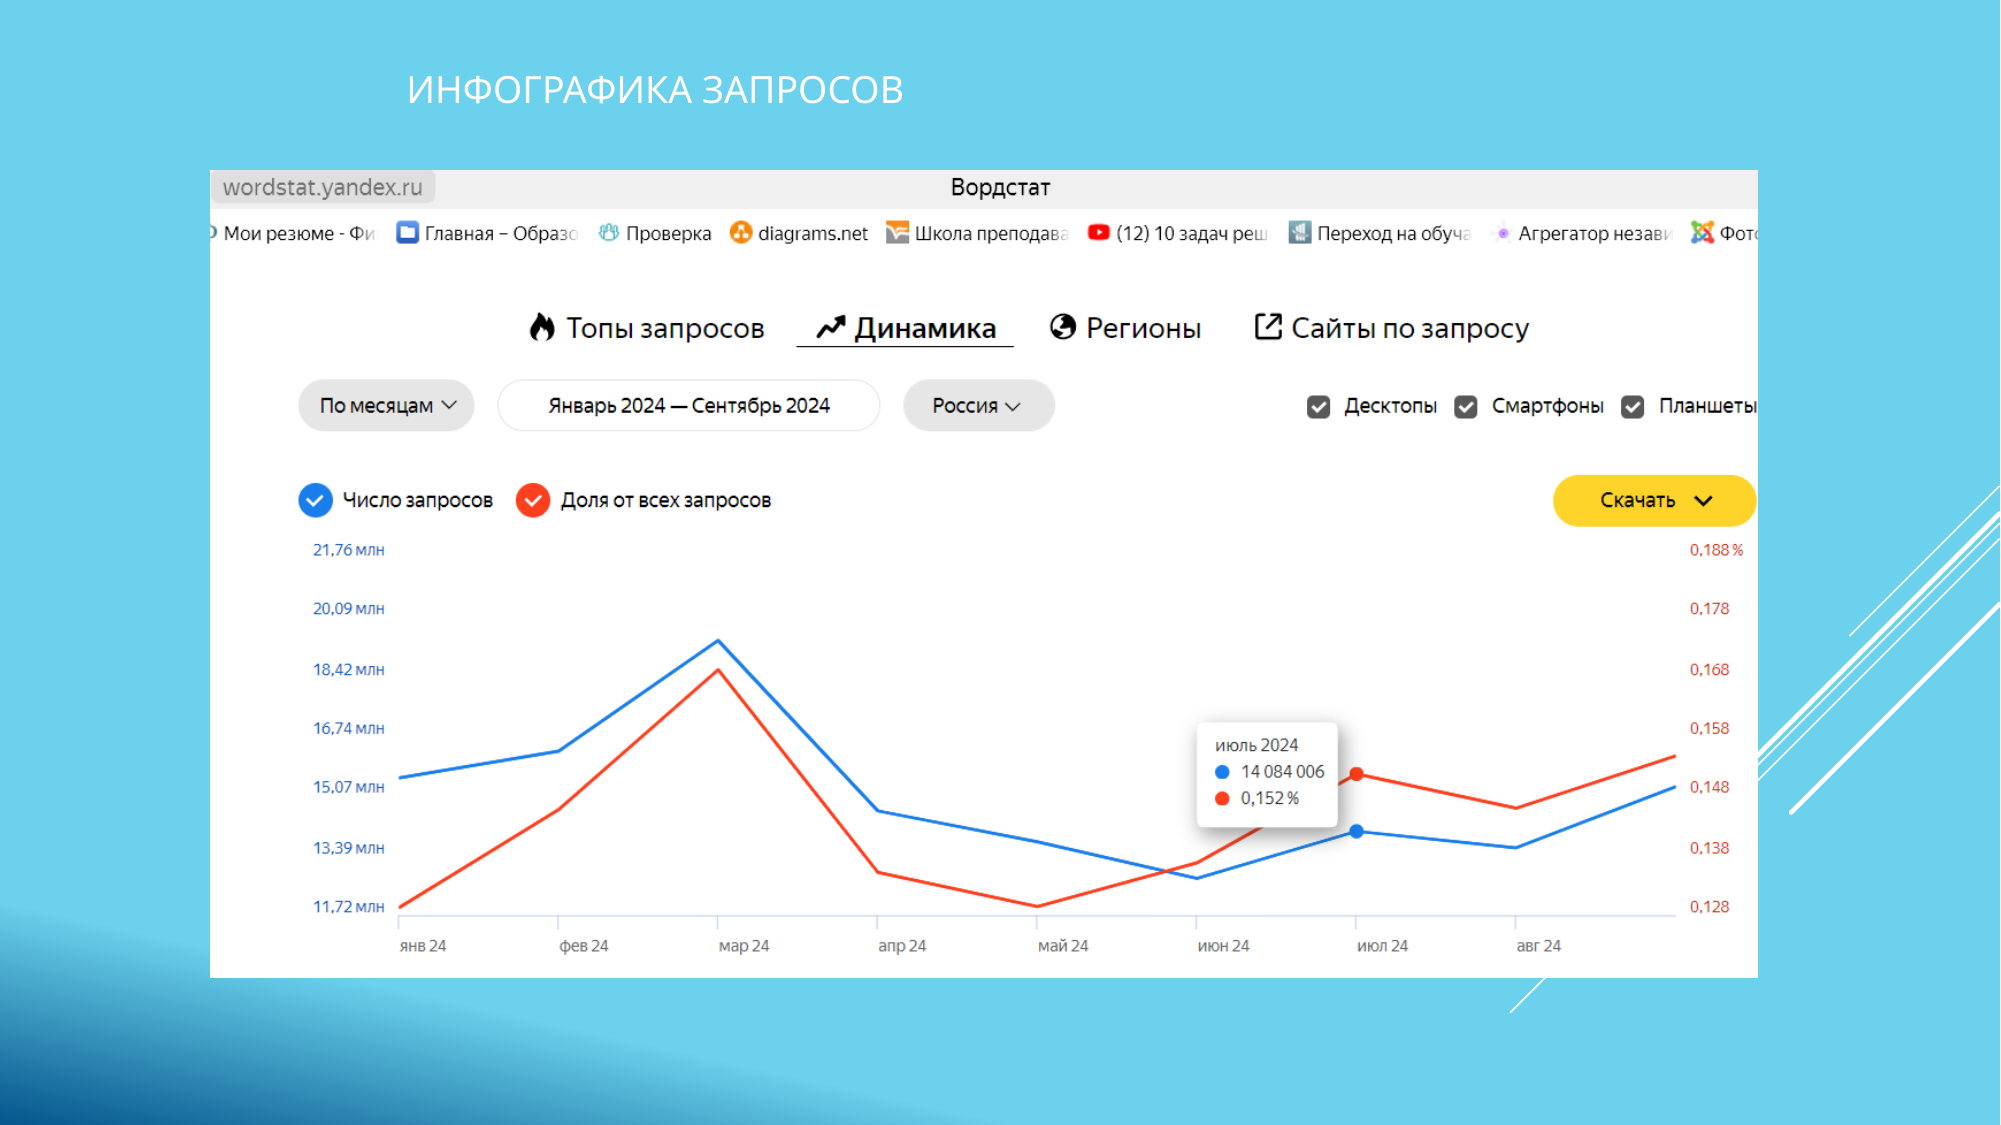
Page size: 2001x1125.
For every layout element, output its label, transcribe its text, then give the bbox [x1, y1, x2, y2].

text_box ИНФОГРАФИКА ЗАПРОСОВ [391, 58, 985, 118]
picture [210, 170, 1758, 978]
